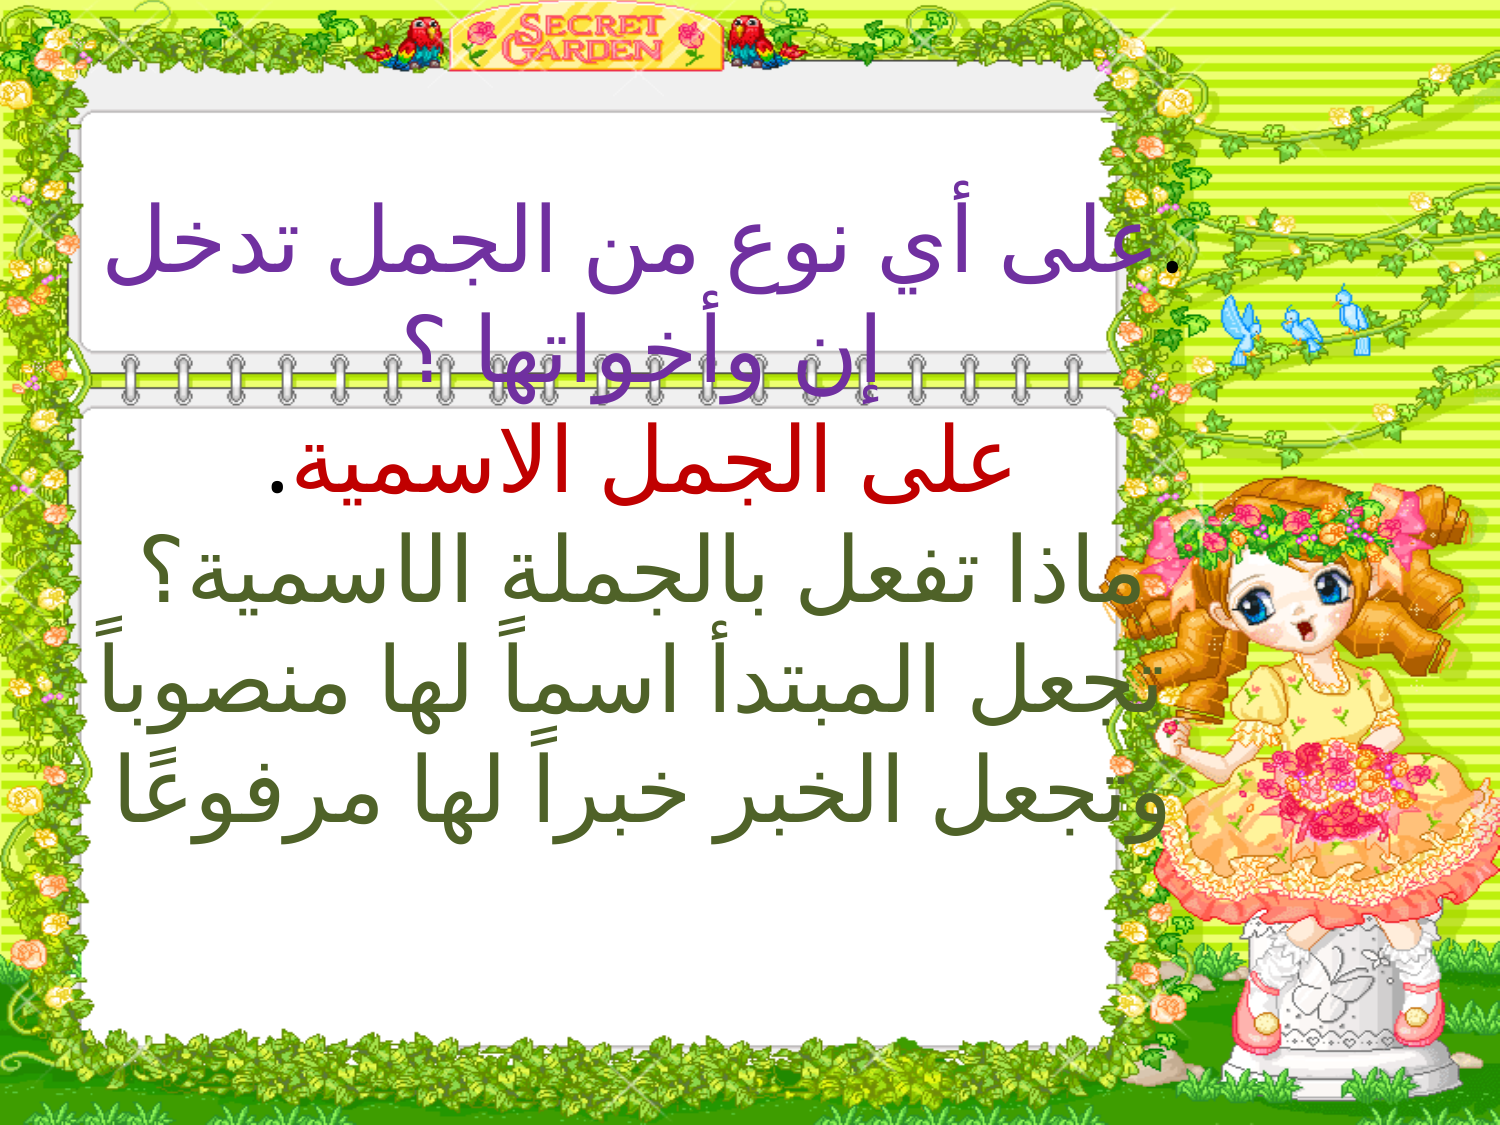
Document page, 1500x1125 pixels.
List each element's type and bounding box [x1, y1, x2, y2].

list [0, 0, 1500, 1125]
